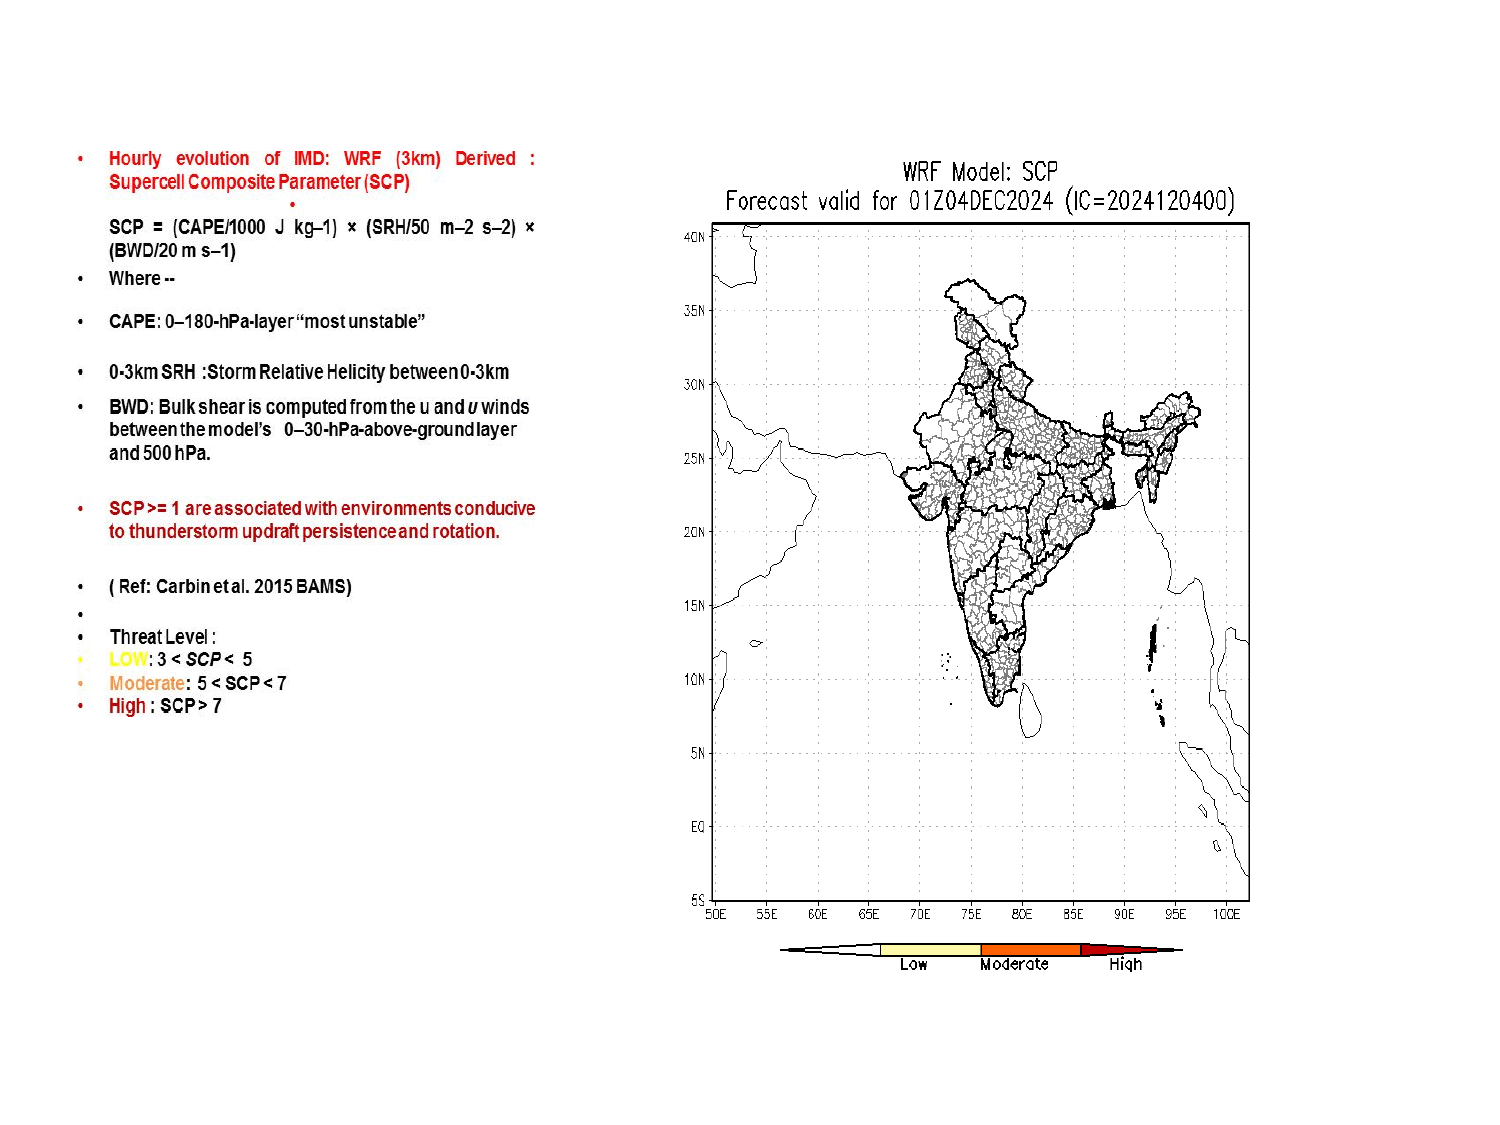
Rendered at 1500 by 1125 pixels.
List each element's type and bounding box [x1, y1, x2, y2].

picture [74, 149, 1426, 976]
